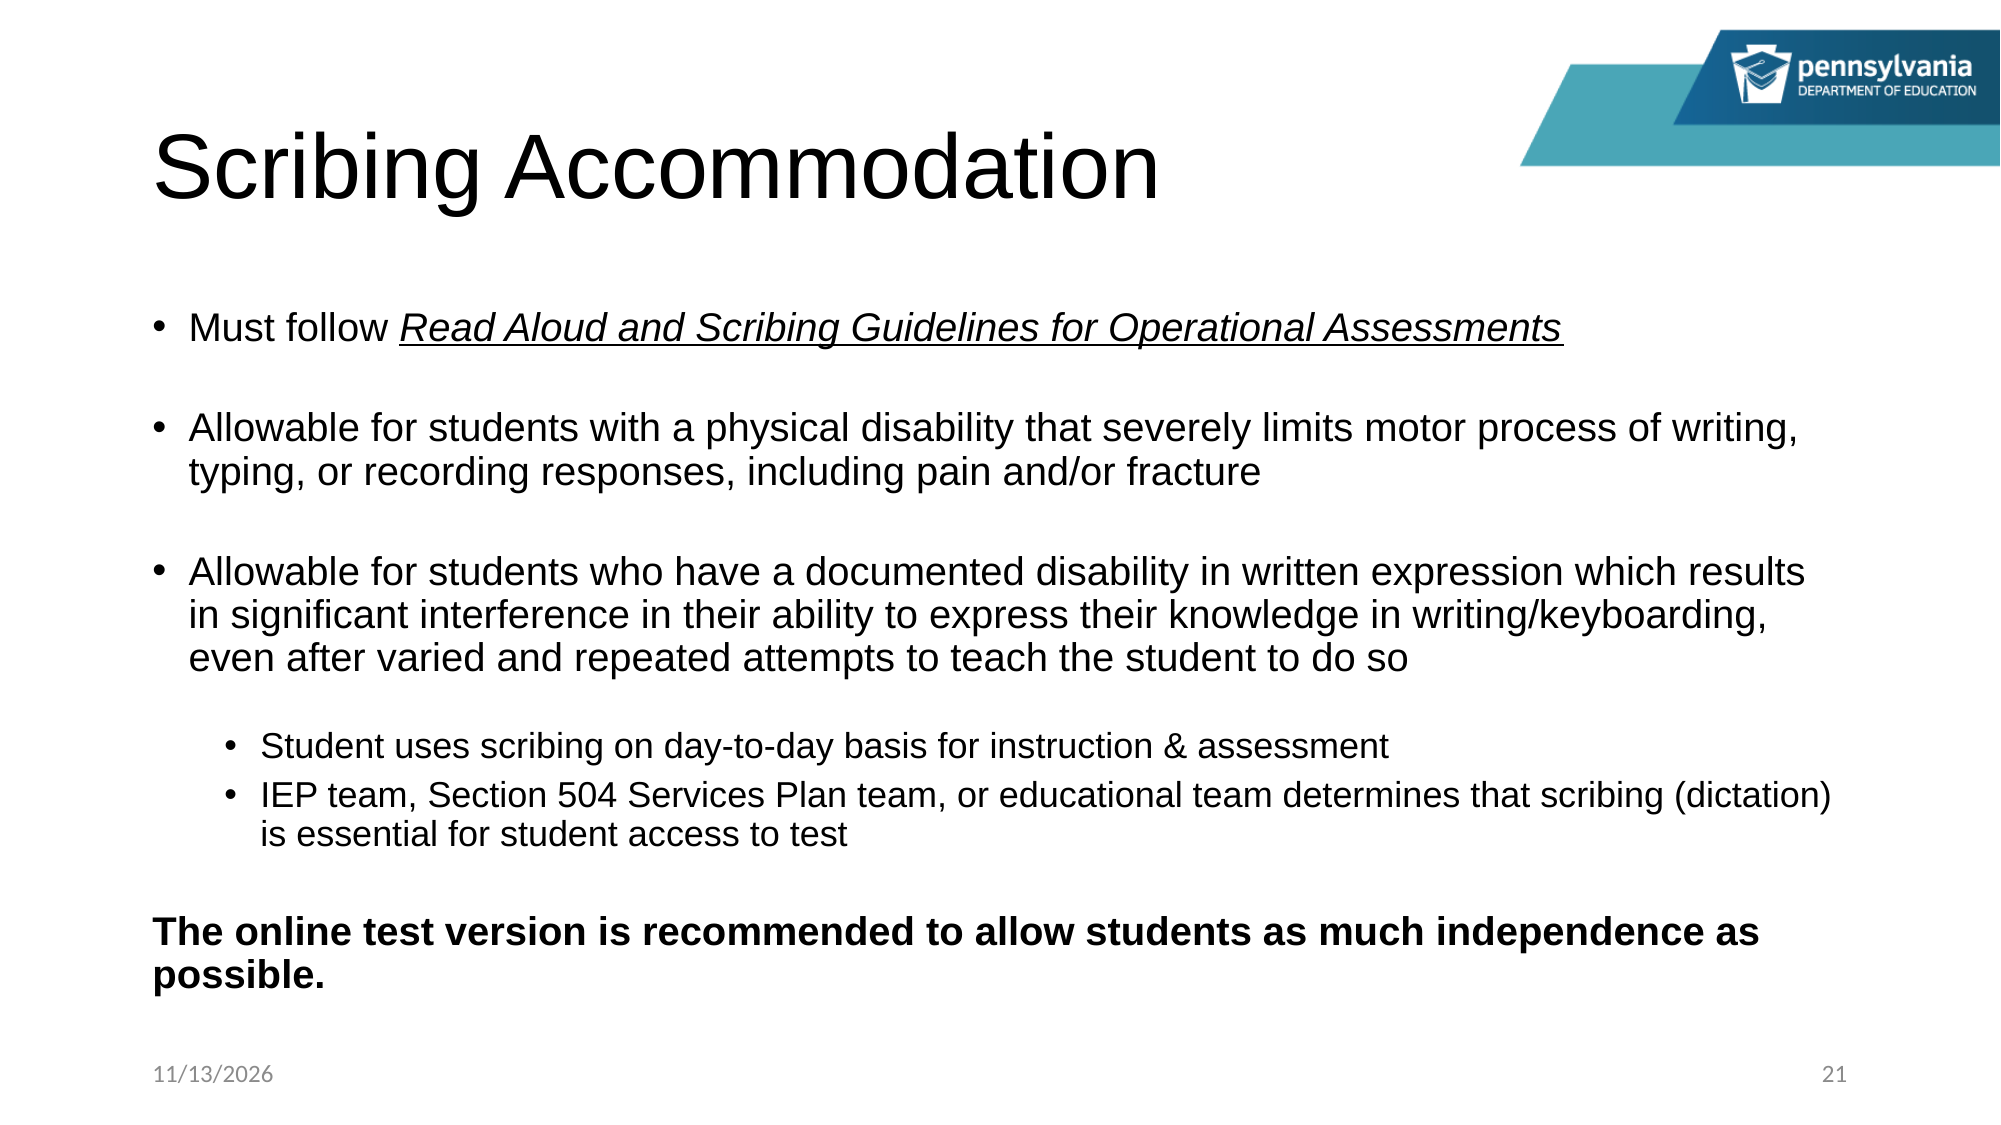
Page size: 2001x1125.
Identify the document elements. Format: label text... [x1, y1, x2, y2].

list Must follow Read Aloud and Scribing Guidelines for Operational Assessments Allowable for students with a physical disability that severely limits motor process of writing, typing, or recording responses, including pain and/or fracture Allowable for students who have a documented disability in written expression which results in significant interference in their ability to express their knowledge in writing/keyboarding, even after varied and repeated attempts to teach the student to do so Student uses scribing on day-to-day basis for instruction & assessment IEP team, Section 504 Services Plan team, or educational team determines that scribing (dictation) is essential for student access to test The online test version is recommended to allow students as much independence as possible. [137, 299, 1863, 1014]
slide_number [137, 1042, 588, 1103]
slide_number 21 [1412, 1042, 1863, 1103]
title Scribing Accommodation [137, 59, 1863, 278]
picture [275, 0, 2000, 220]
